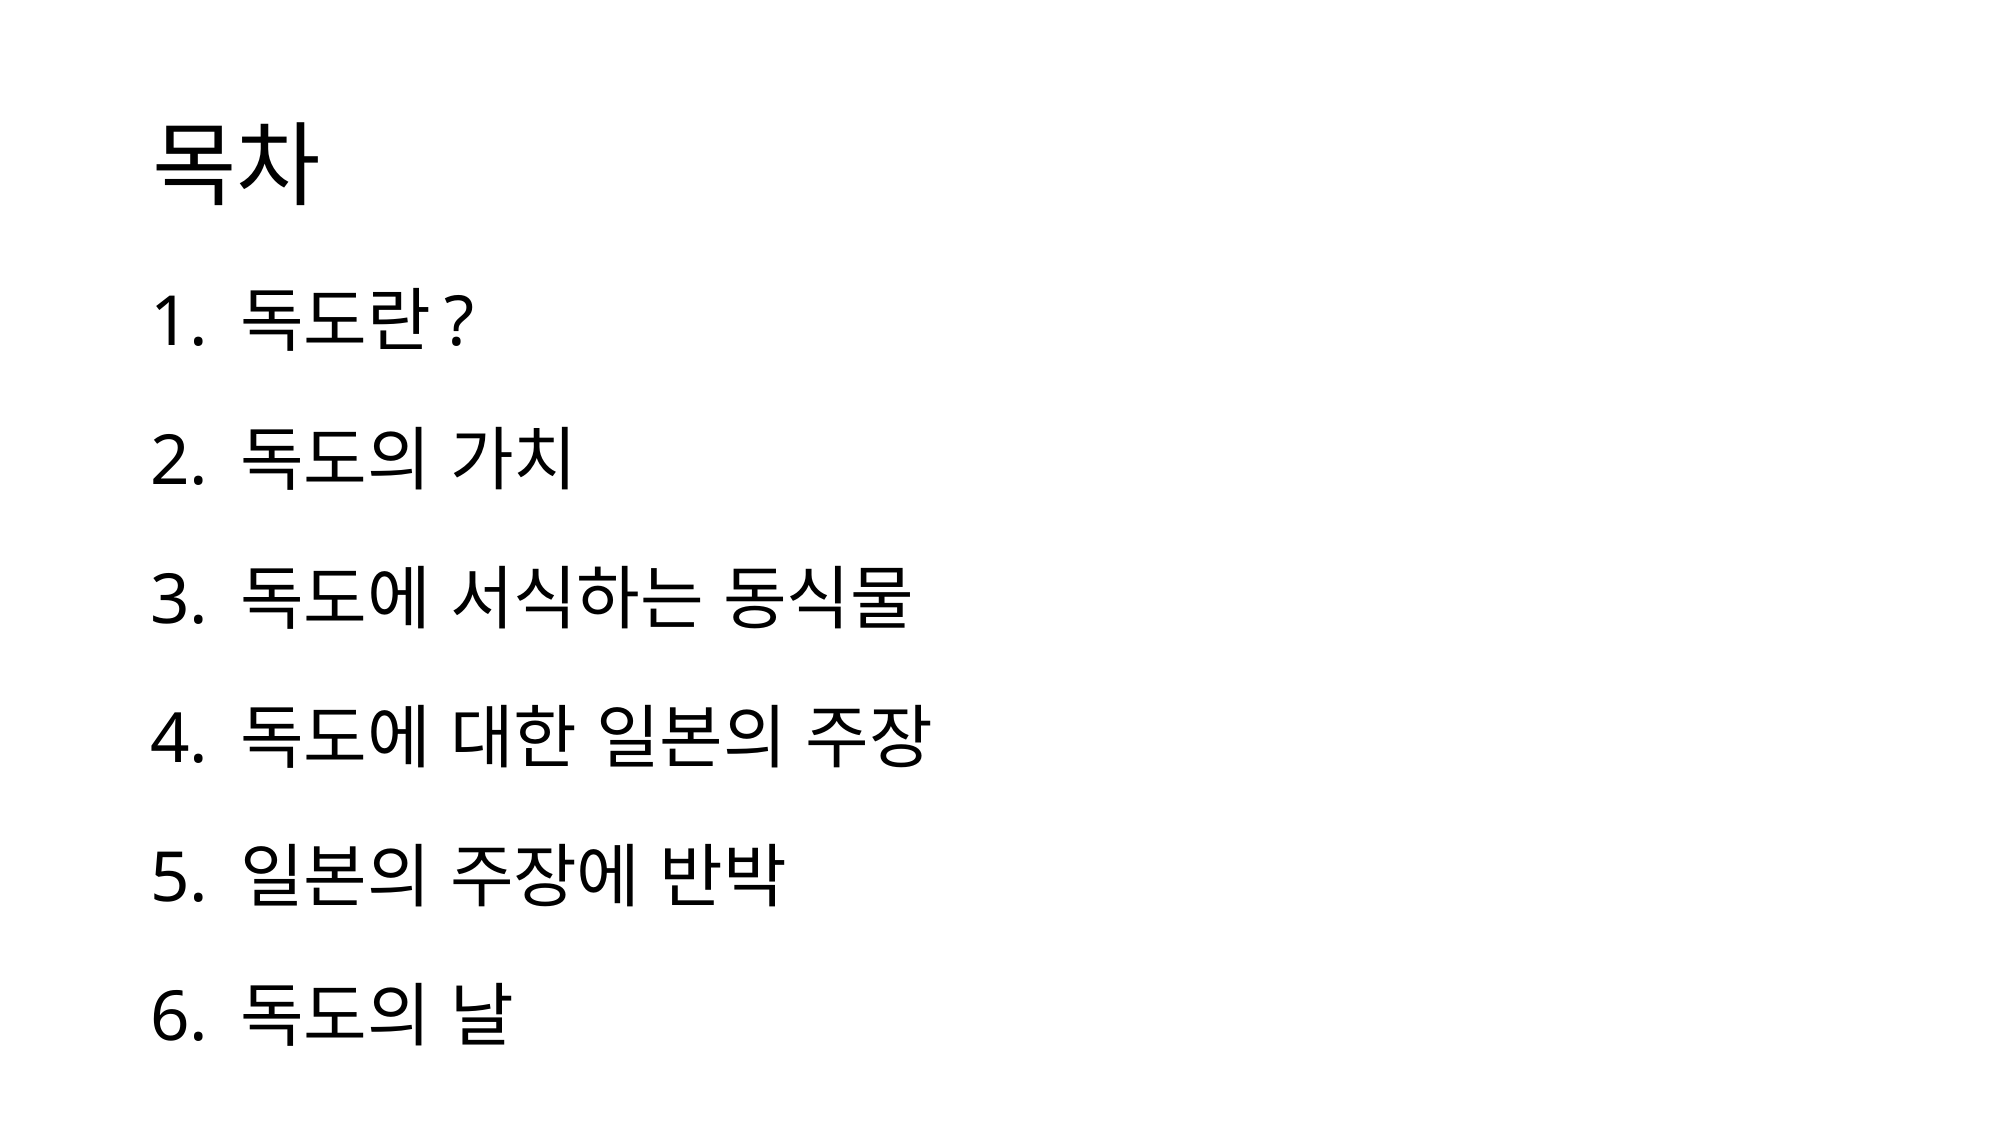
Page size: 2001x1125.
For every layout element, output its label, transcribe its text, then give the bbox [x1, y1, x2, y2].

list 1. 독도란? 2. 독도의 가치 3. 독도에 서식하는 동식물 4. 독도에 대한 일본의 주장 5. 일본의 주장에 반박 6. 독도의 날 [135, 278, 1383, 1071]
title 목차 [137, 59, 1863, 278]
